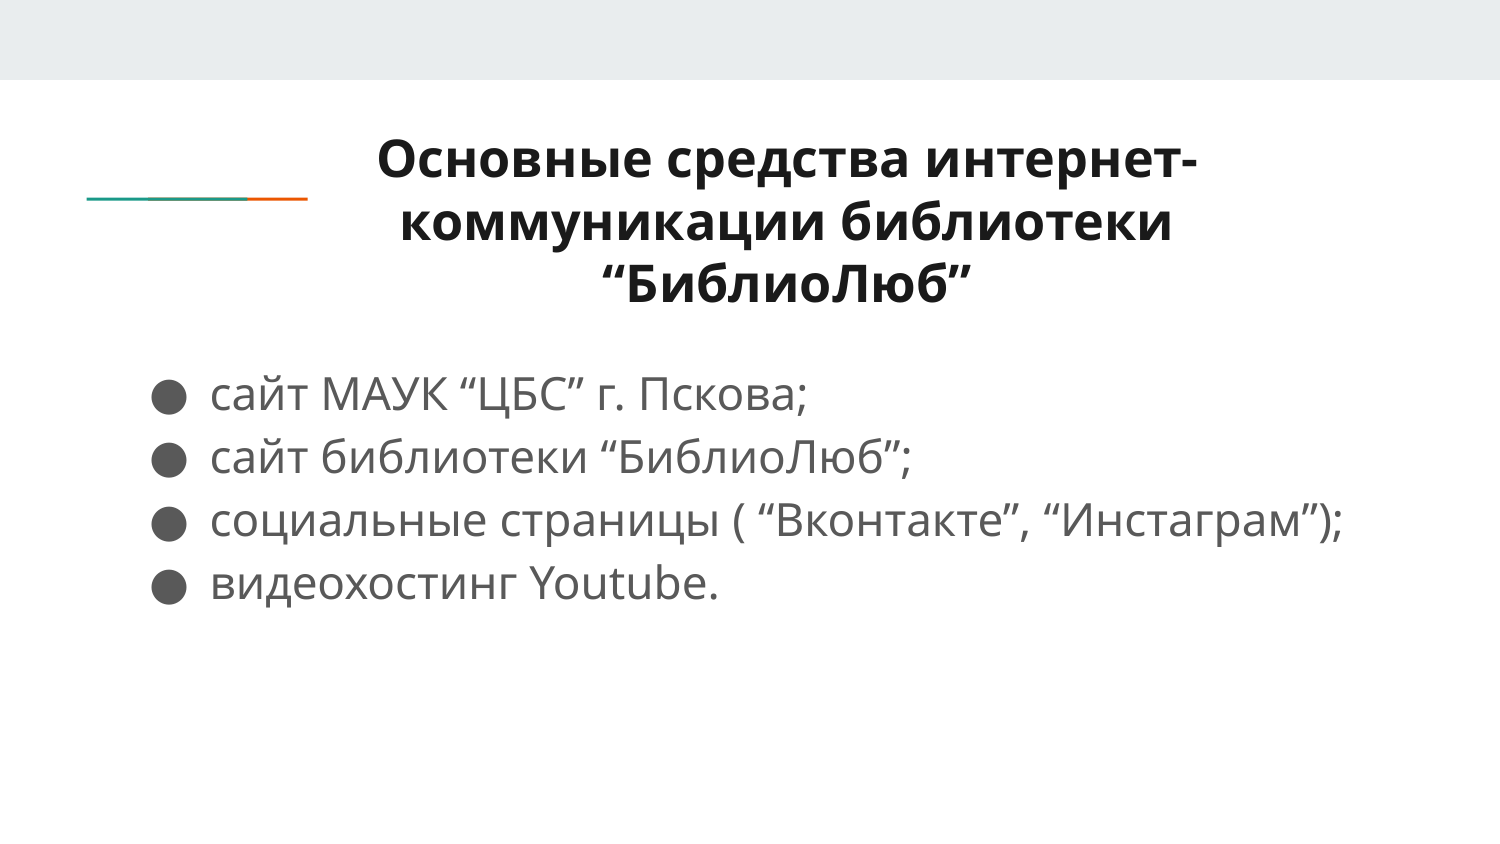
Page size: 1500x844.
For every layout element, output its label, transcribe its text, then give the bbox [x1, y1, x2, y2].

list сайт МАУК “ЦБС” г. Пскова; сайт библиотеки “БиблиоЛюб”; социальные страницы ( “Вконтакте”, “Инстаграм”); видеохостинг Youtube. [119, 340, 1382, 713]
title Основные средства интернет-коммуникации библиотеки “БиблиоЛюб” [262, 110, 1313, 304]
